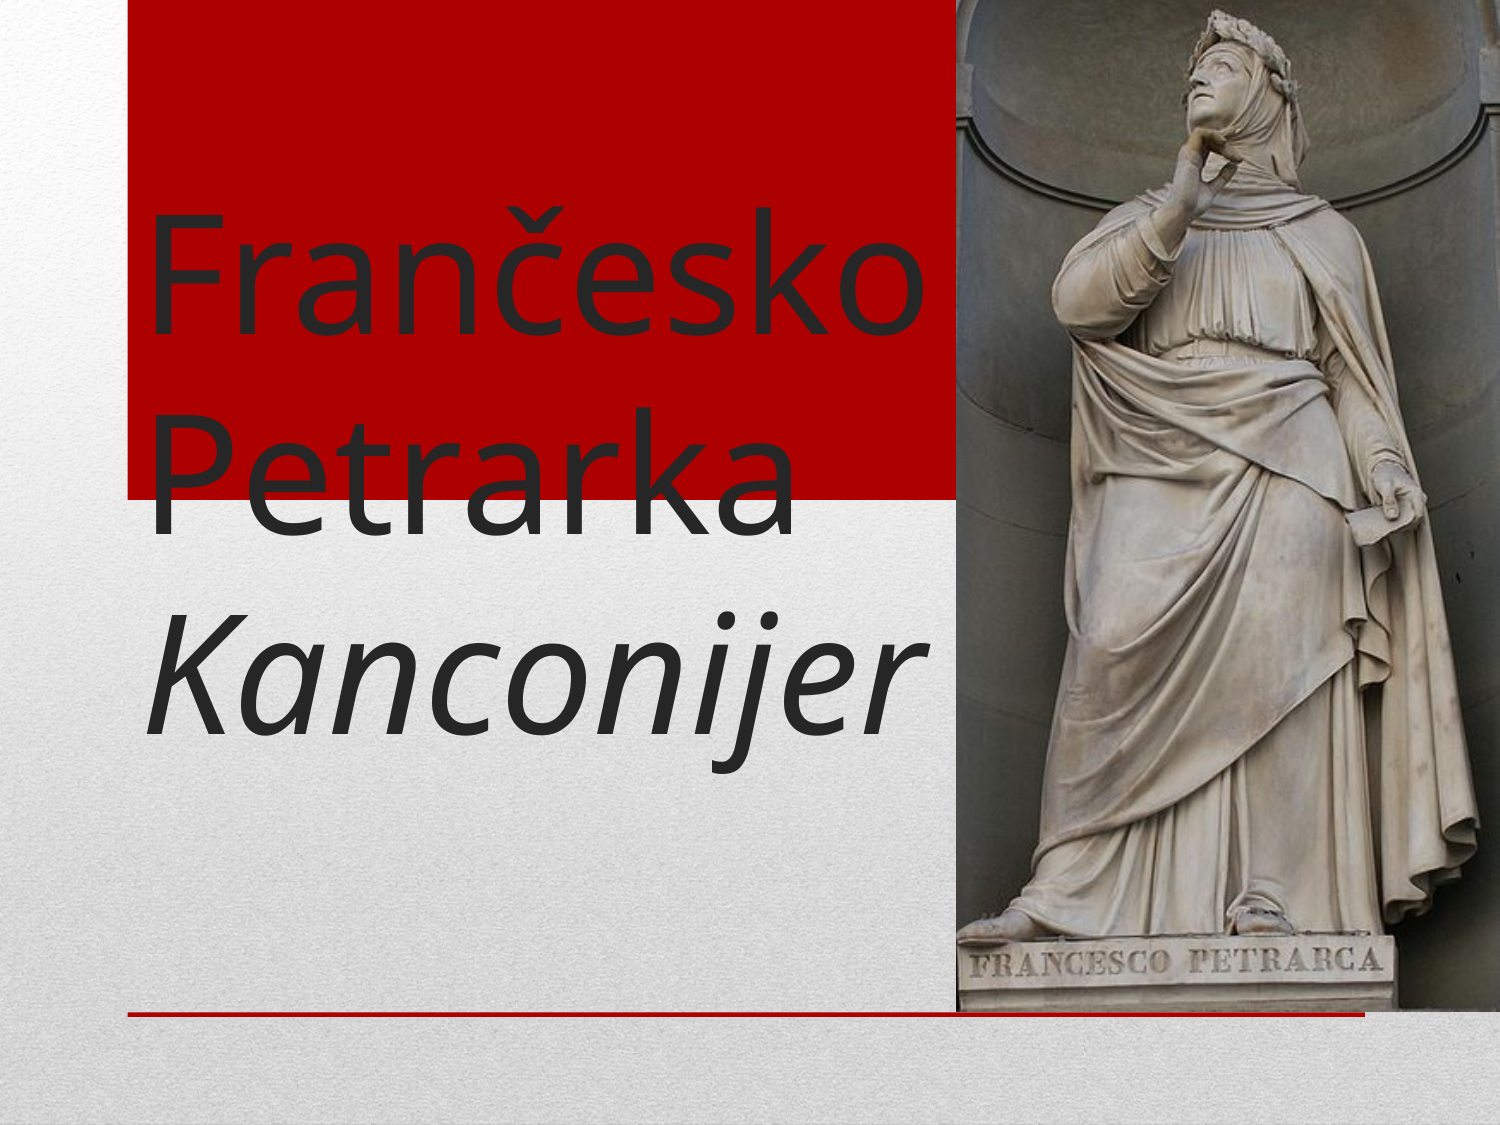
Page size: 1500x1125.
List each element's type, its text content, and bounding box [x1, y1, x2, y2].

picture [955, 0, 1500, 1013]
title Frančesko Petrarka Kanconijer [125, 525, 951, 775]
